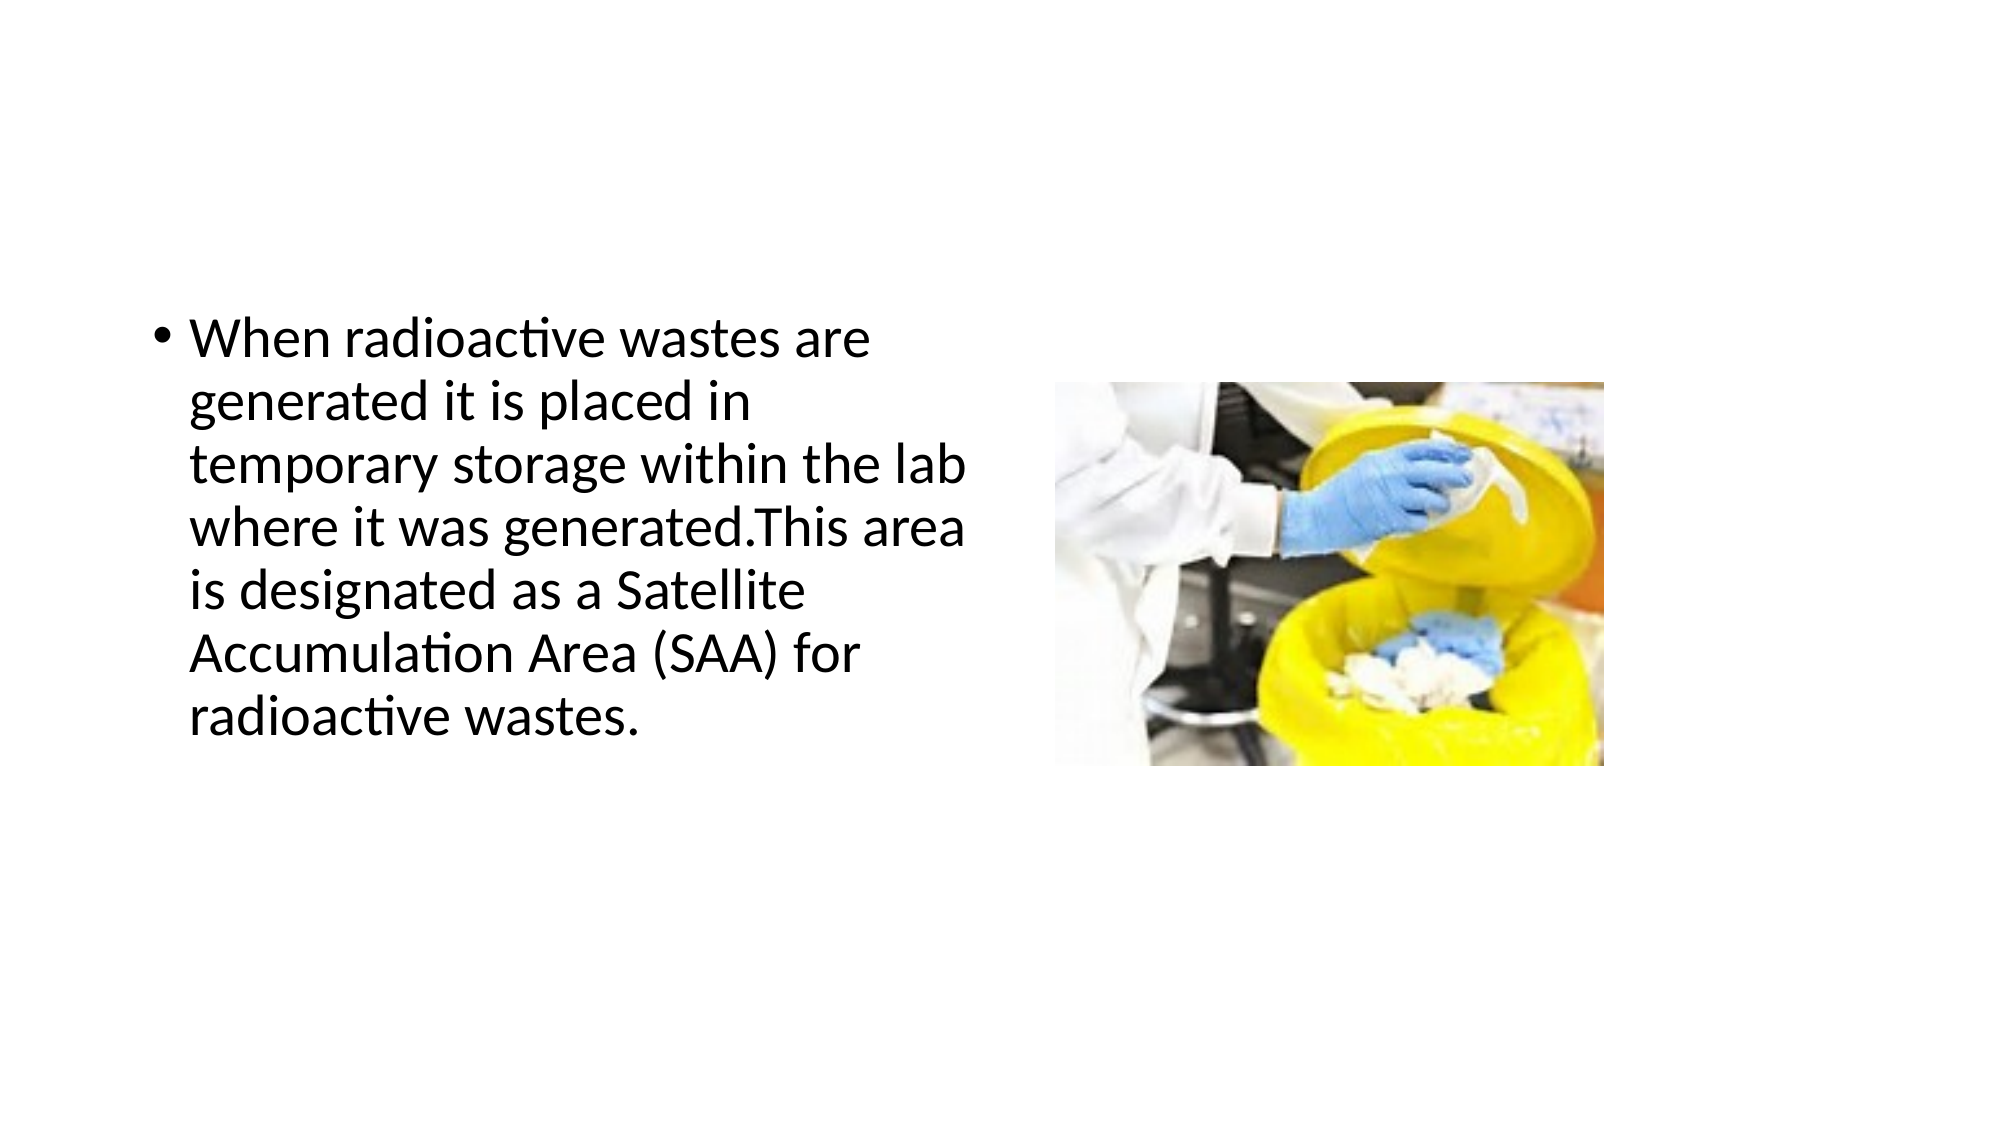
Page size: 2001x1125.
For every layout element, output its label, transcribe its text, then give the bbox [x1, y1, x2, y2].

list When radioactive wastes are generated it is placed in temporary storage within the lab where it was generated.This area is designated as a Satellite Accumulation Area (SAA) for radioactive wastes. [137, 299, 988, 1014]
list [1055, 382, 1604, 766]
